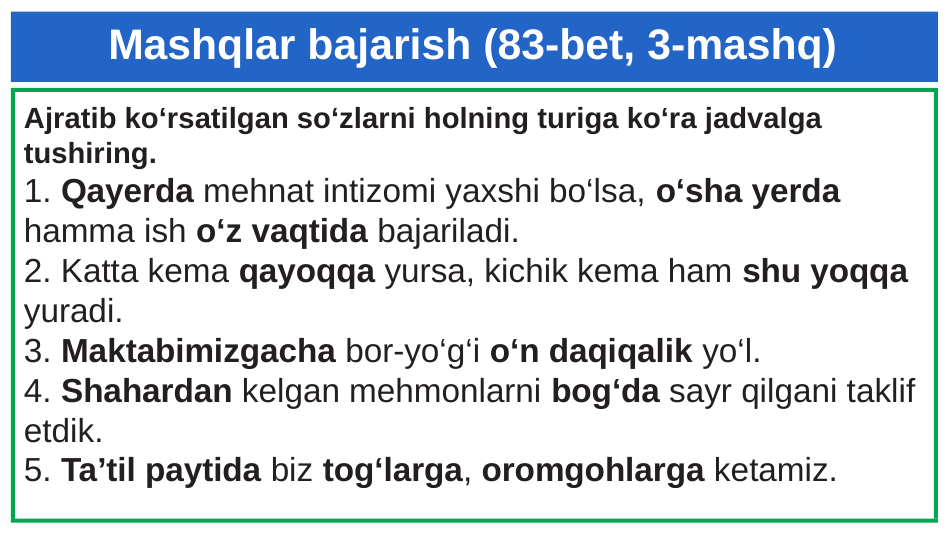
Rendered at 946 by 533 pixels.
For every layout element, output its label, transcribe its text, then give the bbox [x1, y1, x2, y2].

title Mashqlar bajarish (83-bet, 3-mashq) [49, 16, 897, 69]
list Ajratib ko‘rsatilgan so‘zlarni holning turiga ko‘ra jadvalga tushiring. 1. Qayerda mehnat intizomi yaxshi bo‘lsa, o‘sha yerda hamma ish o‘z vaqtida bajariladi. 2. Katta kema qayoqqa yursa, kichik kema ham shu yoqqa yuradi. 3. Maktabimizgacha bor-yo‘g‘i o‘n daqiqalik yo‘l. 4. Shahardan kelgan mehmonlarni bog‘da sayr qilgani taklif etdik. 5. Ta’til paytida biz tog‘larga, oromgohlarga ketamiz. [24, 99, 922, 493]
